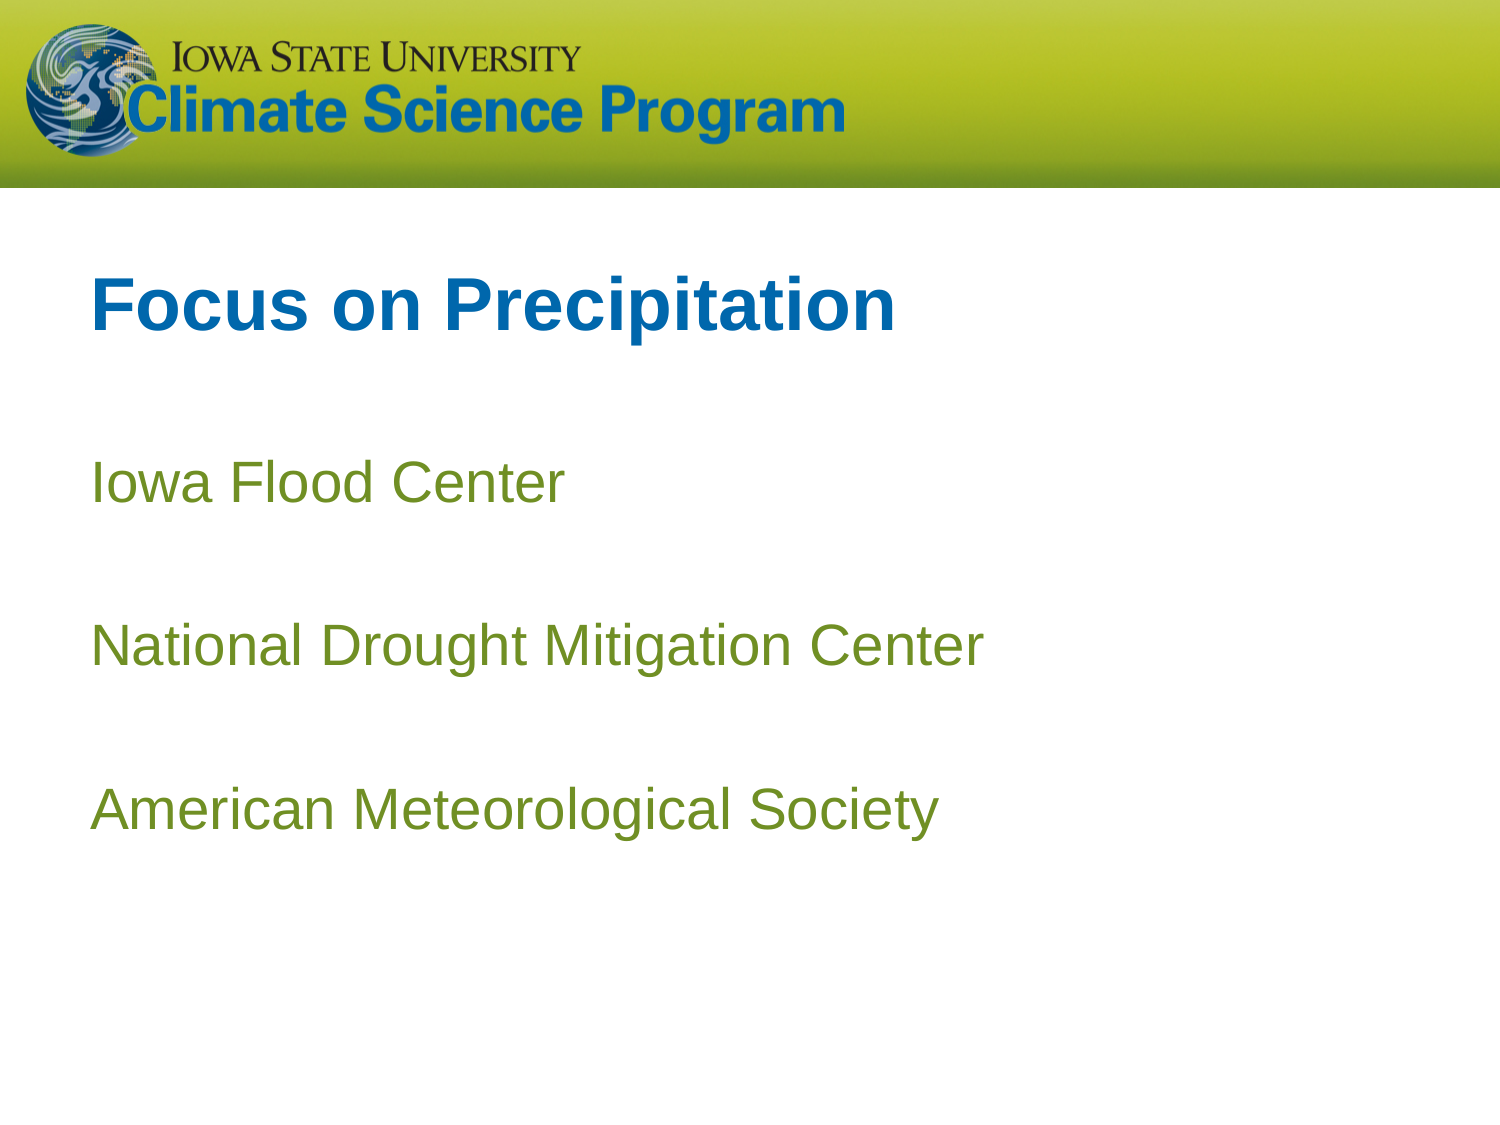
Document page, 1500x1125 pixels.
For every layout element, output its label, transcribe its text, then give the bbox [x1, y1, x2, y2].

title Focus on Precipitation [75, 200, 1425, 353]
picture [0, 0, 1500, 188]
list Iowa Flood Center National Drought Mitigation Center American Meteorological Society [75, 354, 1425, 1066]
